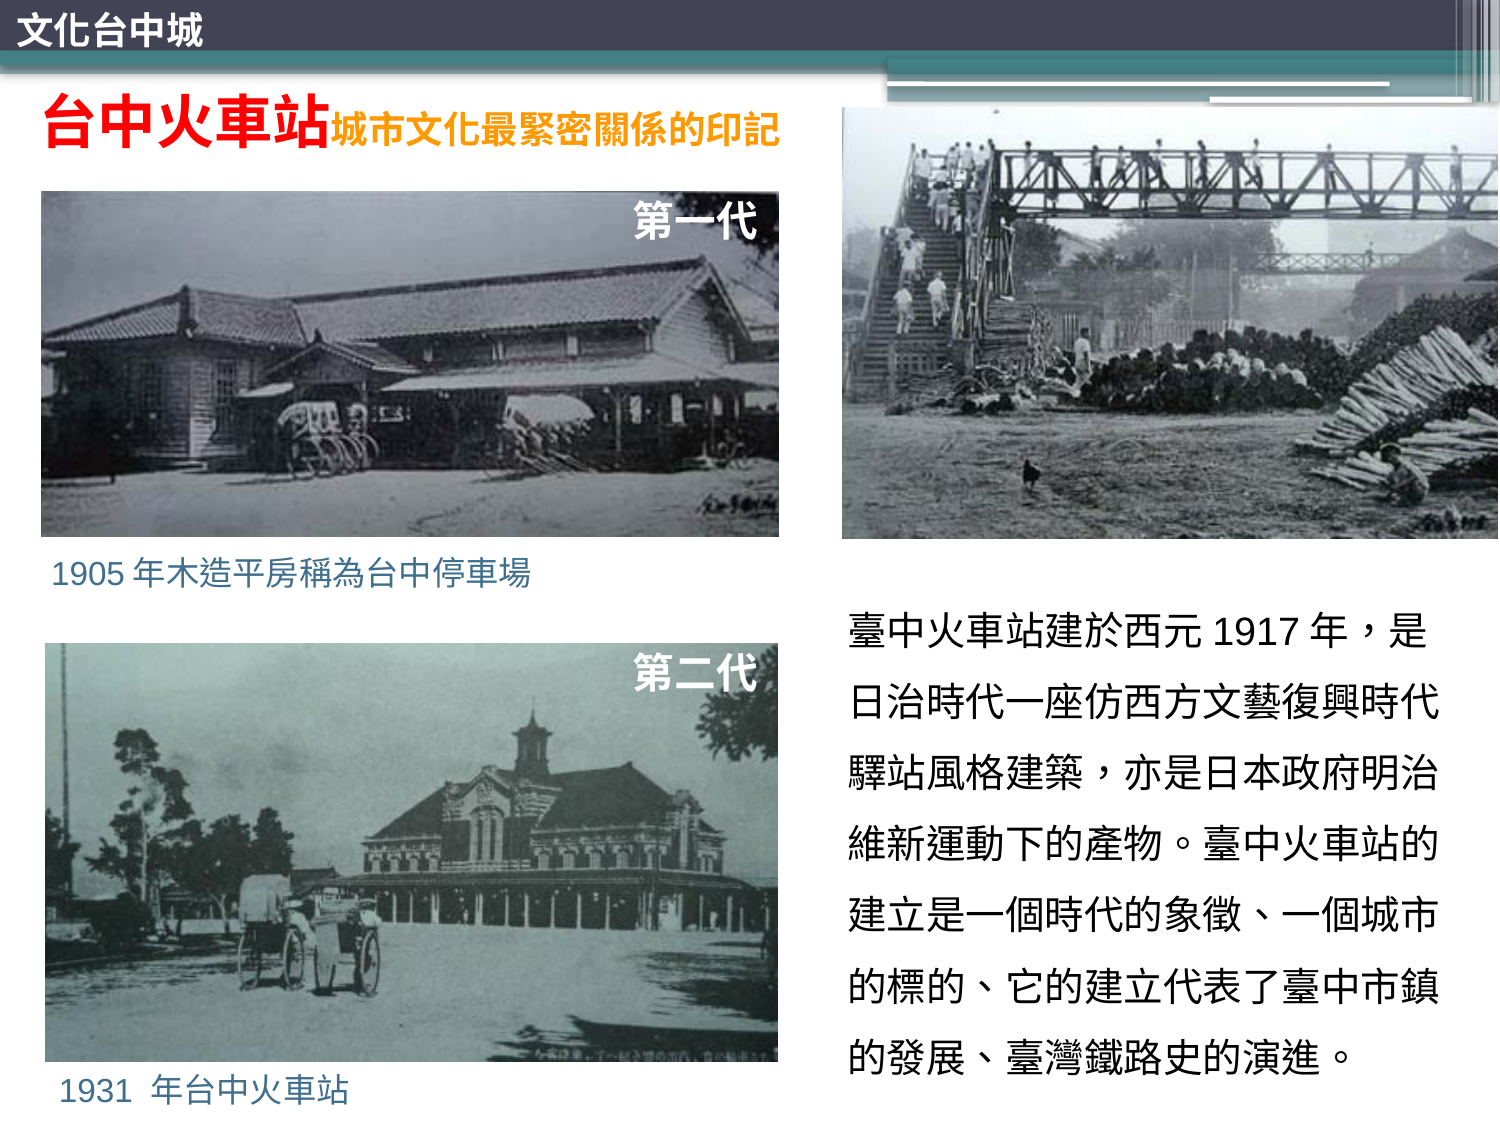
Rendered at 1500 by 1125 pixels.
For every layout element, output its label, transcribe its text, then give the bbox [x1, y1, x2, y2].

text_box 台中火車站城市文化最緊密關係的印記 [32, 78, 843, 162]
picture [40, 190, 779, 538]
text_box 臺中火車站建於西元1917年，是日治時代一座仿西方文藝復興時代驛站風格建築，亦是日本政府明治維新運動下的產物。臺中火車站的建立是一個時代的象徵、一個城市的標的、它的建立代表了臺中市鎮的發展、臺灣鐵路史的演進。 [832, 574, 1483, 1088]
picture [842, 106, 1499, 540]
picture [44, 643, 778, 1063]
text_box 1931 年台中火車站 [44, 1072, 365, 1117]
text_box 文化台中城 [1, 0, 219, 60]
text_box 1905年木造平房稱為台中停車場 [36, 545, 547, 600]
